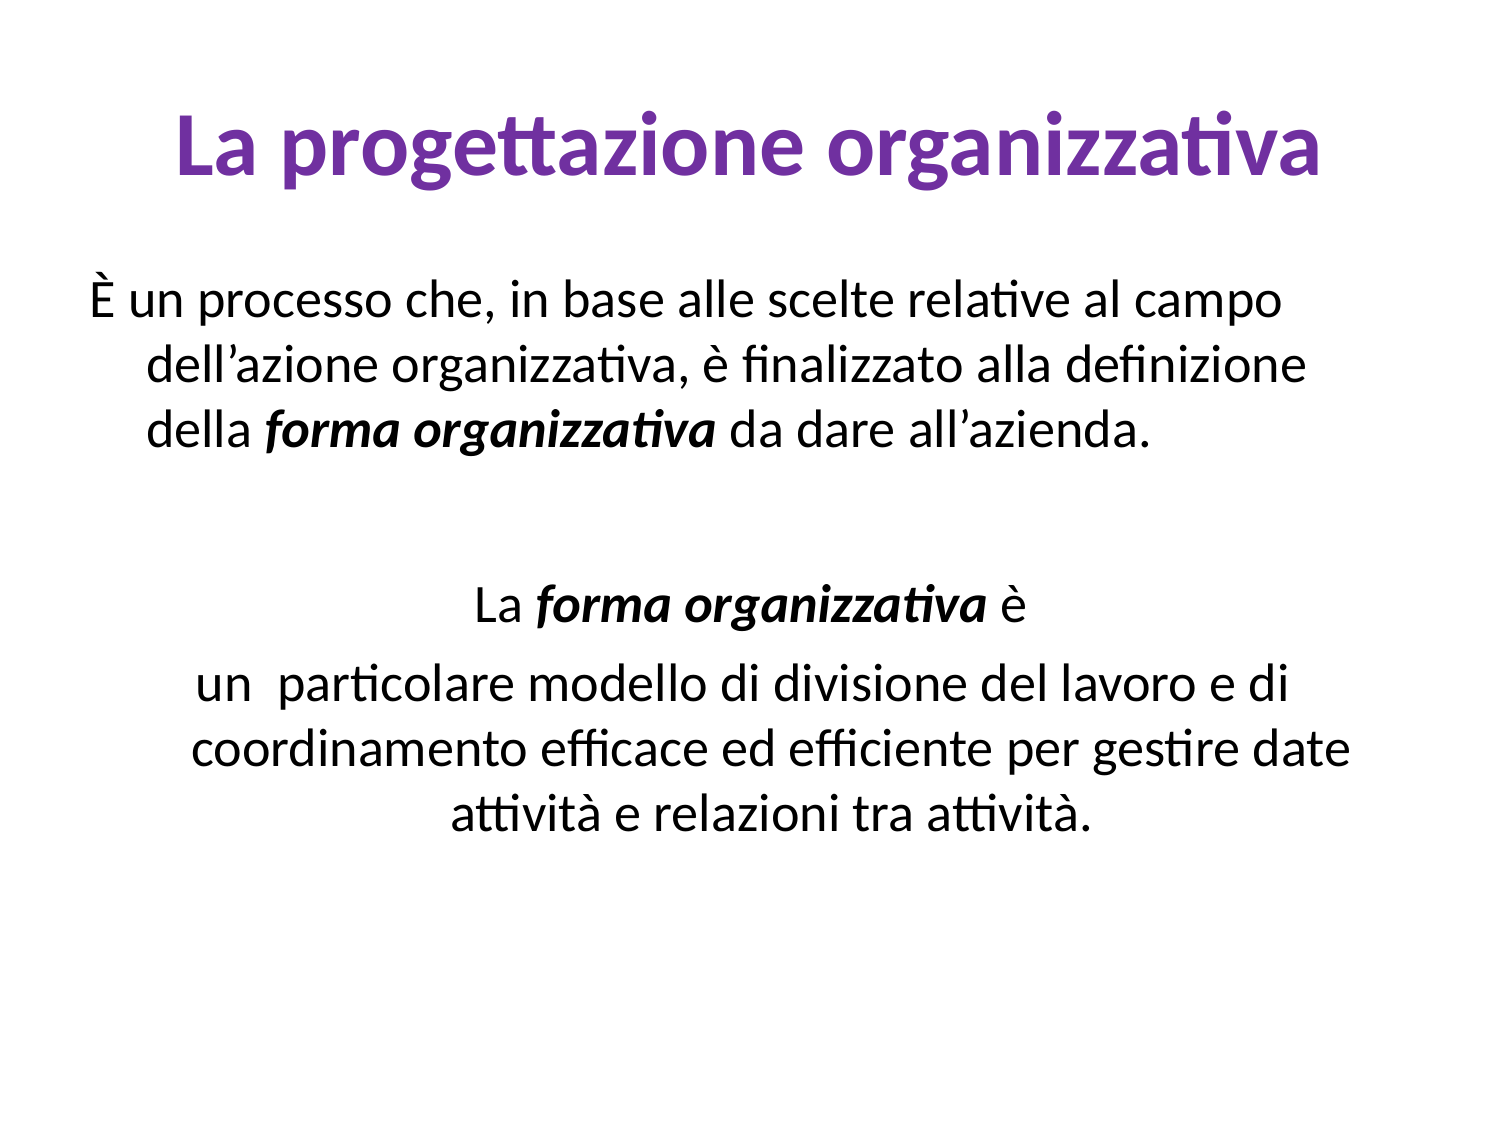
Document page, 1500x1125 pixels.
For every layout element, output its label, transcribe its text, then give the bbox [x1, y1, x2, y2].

text_box La forma organizzativa è un particolare modello di divisione del lavoro e di coordinamento efficace ed efficiente per gestire date attività e relazioni tra attività. [125, 549, 1363, 907]
title La progettazione organizzativa [75, 21, 1425, 255]
list È un processo che, in base alle scelte relative al campo dell’azione organizzativa, è finalizzato alla definizione della forma organizzativa da dare all’azienda. [75, 255, 1425, 575]
